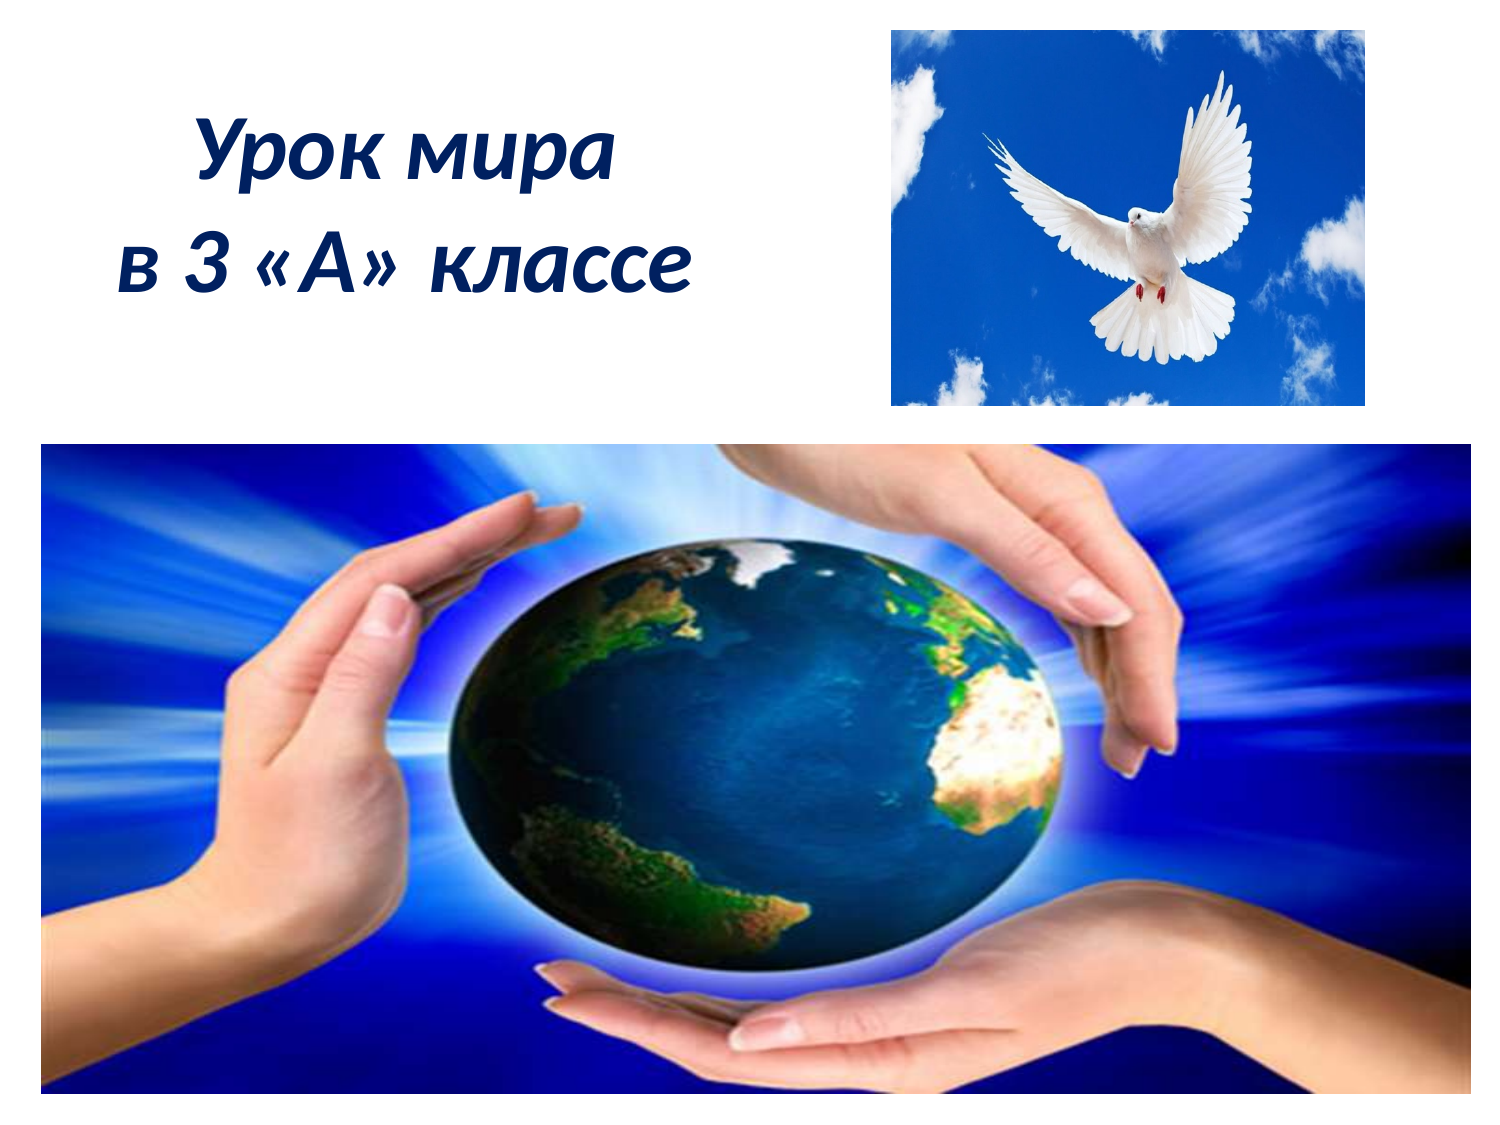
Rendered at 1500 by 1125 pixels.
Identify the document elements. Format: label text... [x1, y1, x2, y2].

picture [41, 444, 1471, 1095]
title Урок мира в 3 «А» классе [0, 78, 809, 320]
picture [891, 30, 1365, 406]
